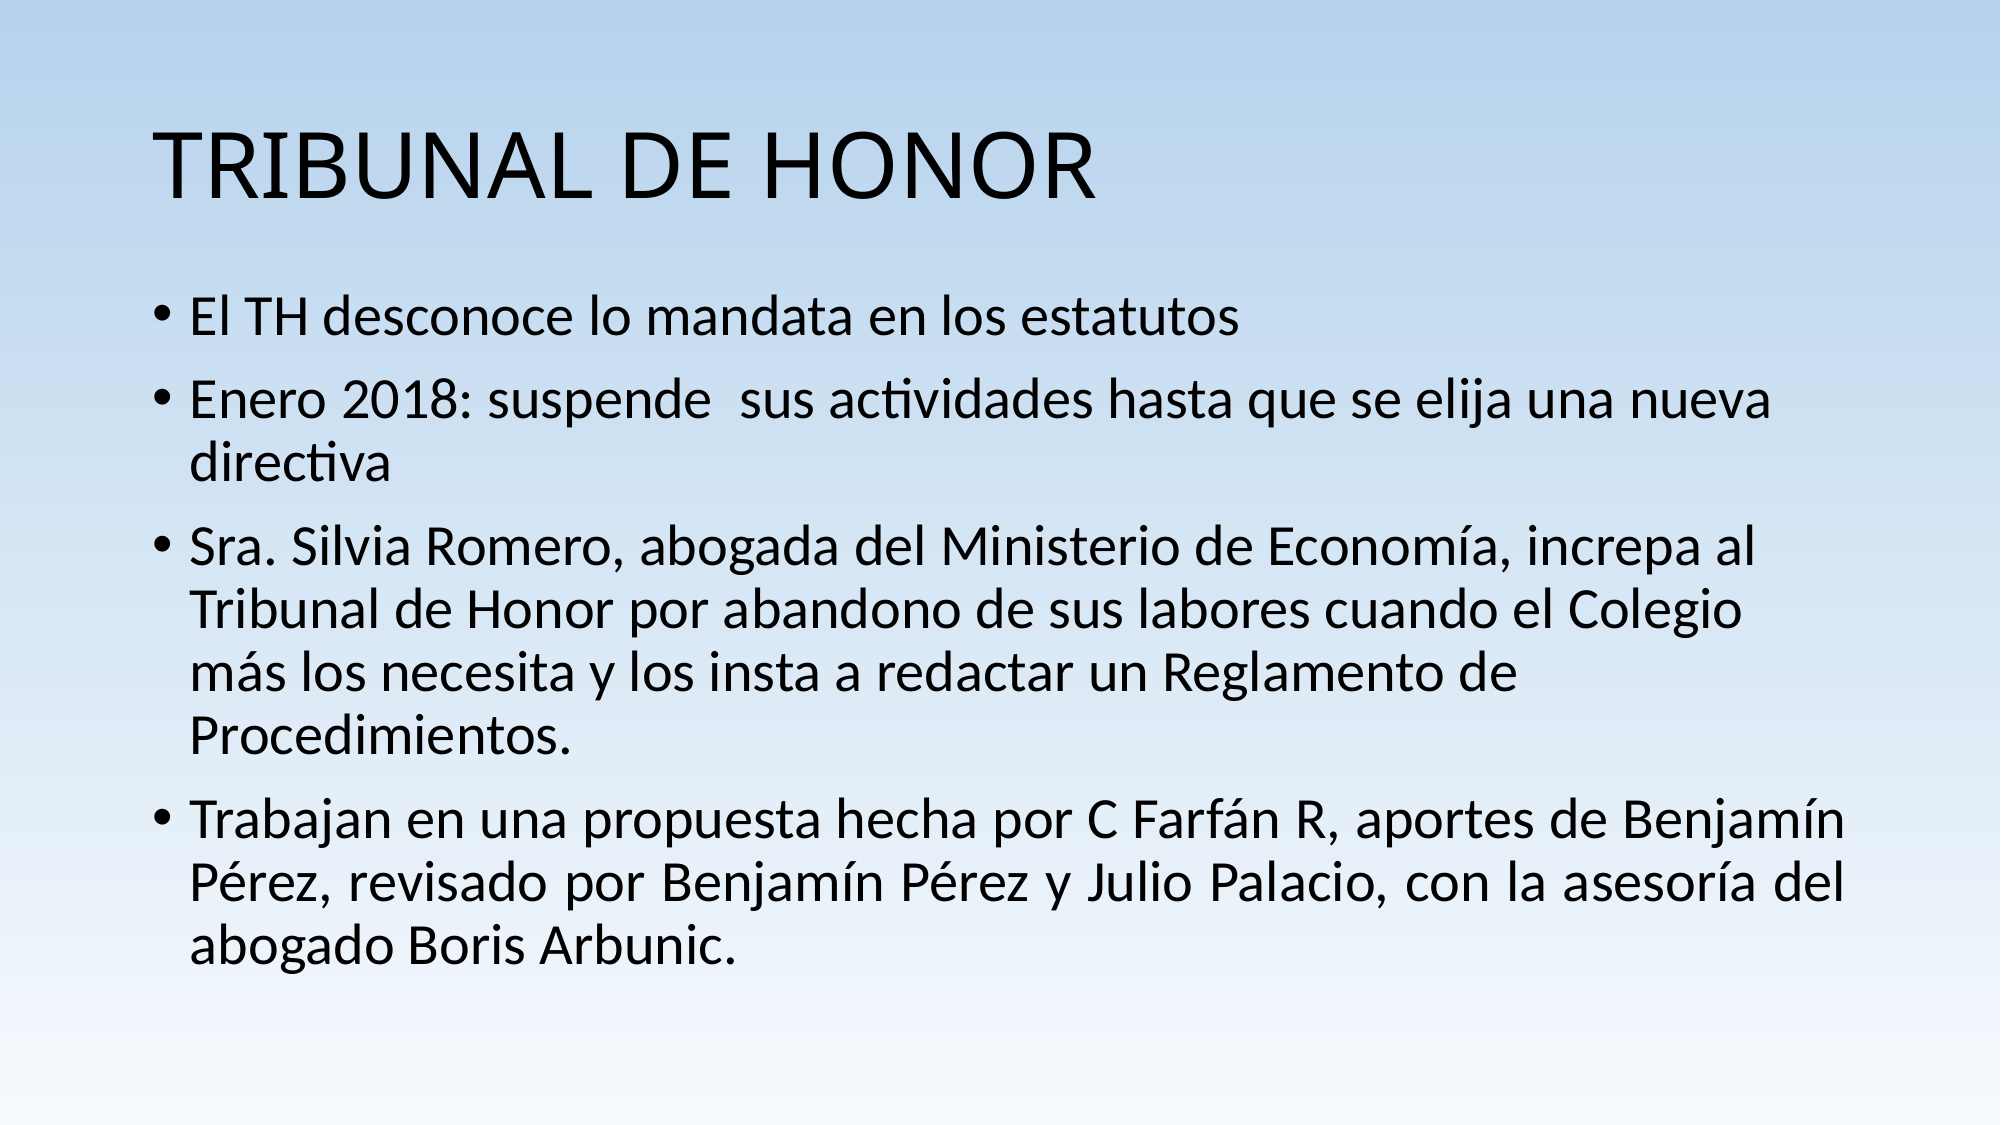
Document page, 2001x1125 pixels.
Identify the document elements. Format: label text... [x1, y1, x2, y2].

list El TH desconoce lo mandata en los estatutos Enero 2018: suspende sus actividades hasta que se elija una nueva directiva Sra. Silvia Romero, abogada del Ministerio de Economía, increpa al Tribunal de Honor por abandono de sus labores cuando el Colegio más los necesita y los insta a redactar un Reglamento de Procedimientos. Trabajan en una propuesta hecha por C Farfán R, aportes de Benjamín Pérez, revisado por Benjamín Pérez y Julio Palacio, con la asesoría del abogado Boris Arbunic. [137, 277, 1863, 1104]
title TRIBUNAL DE HONOR [137, 59, 1863, 277]
